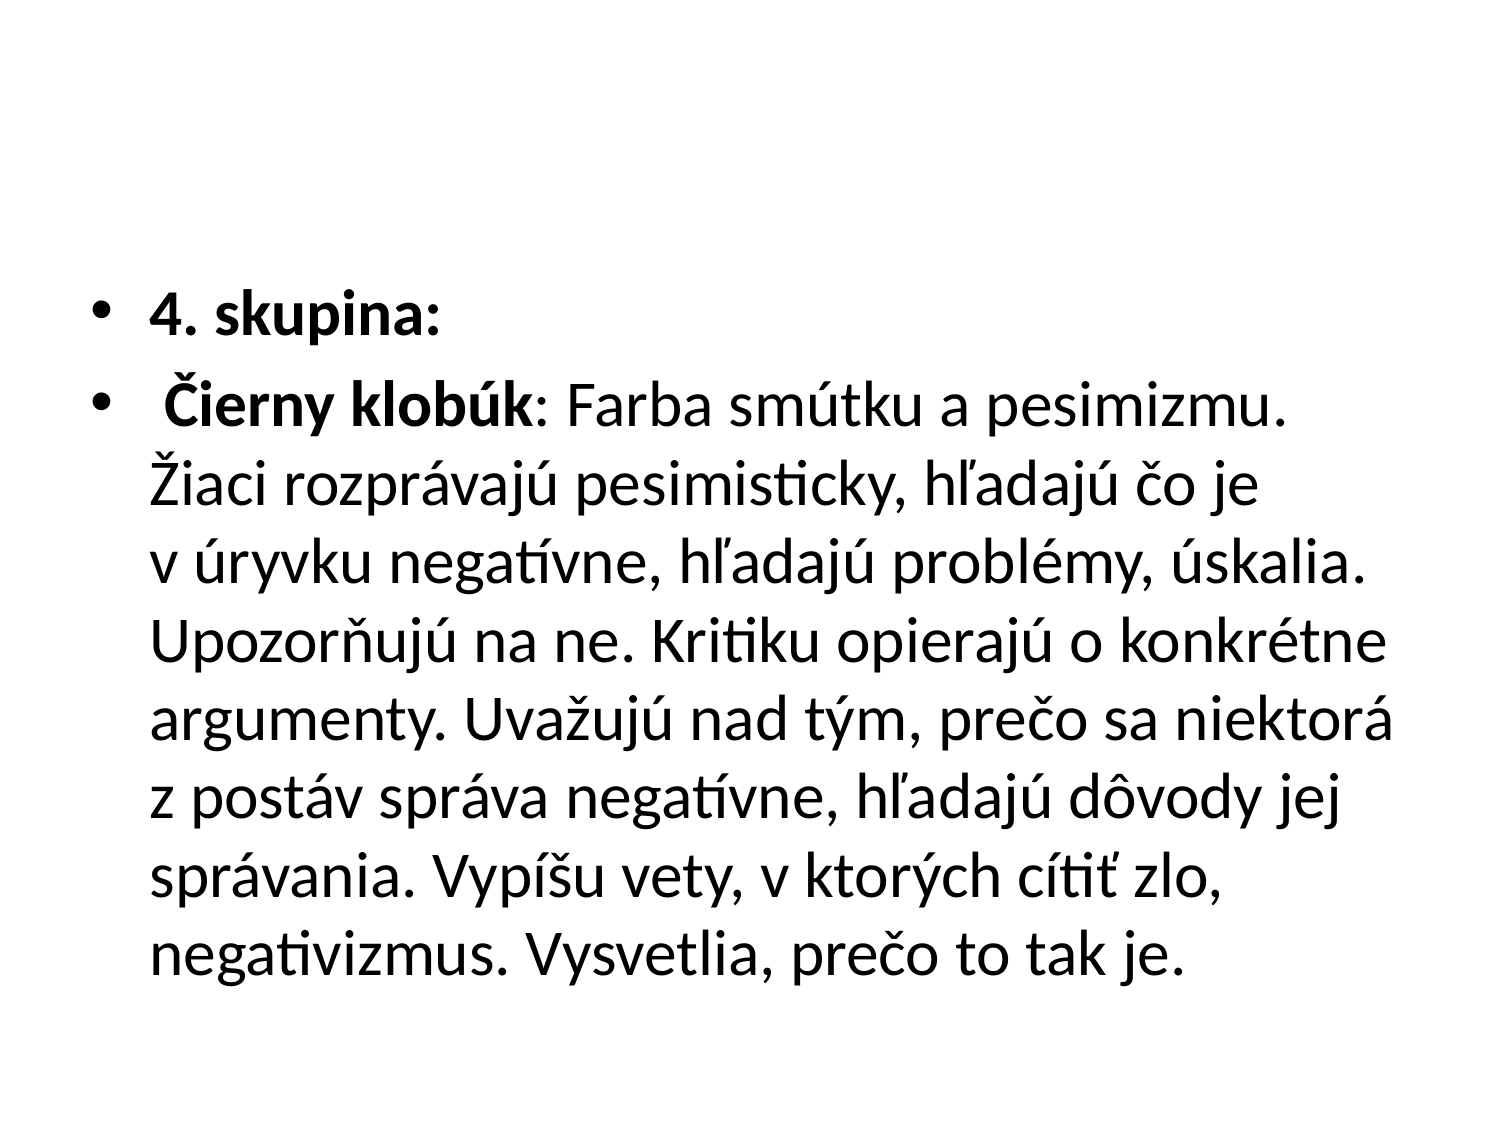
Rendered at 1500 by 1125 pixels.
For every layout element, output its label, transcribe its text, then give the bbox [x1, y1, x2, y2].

list 4. skupina: Čierny klobúk: Farba smútku a pesimizmu. Žiaci rozprávajú pesimisticky, hľadajú čo je v úryvku negatívne, hľadajú problémy, úskalia. Upozorňujú na ne. Kritiku opierajú o konkrétne argumenty. Uvažujú nad tým, prečo sa niektorá z postáv správa negatívne, hľadajú dôvody jej správania. Vypíšu vety, v ktorých cítiť zlo, negativizmus. Vysvetlia, prečo to tak je. [75, 262, 1425, 1005]
